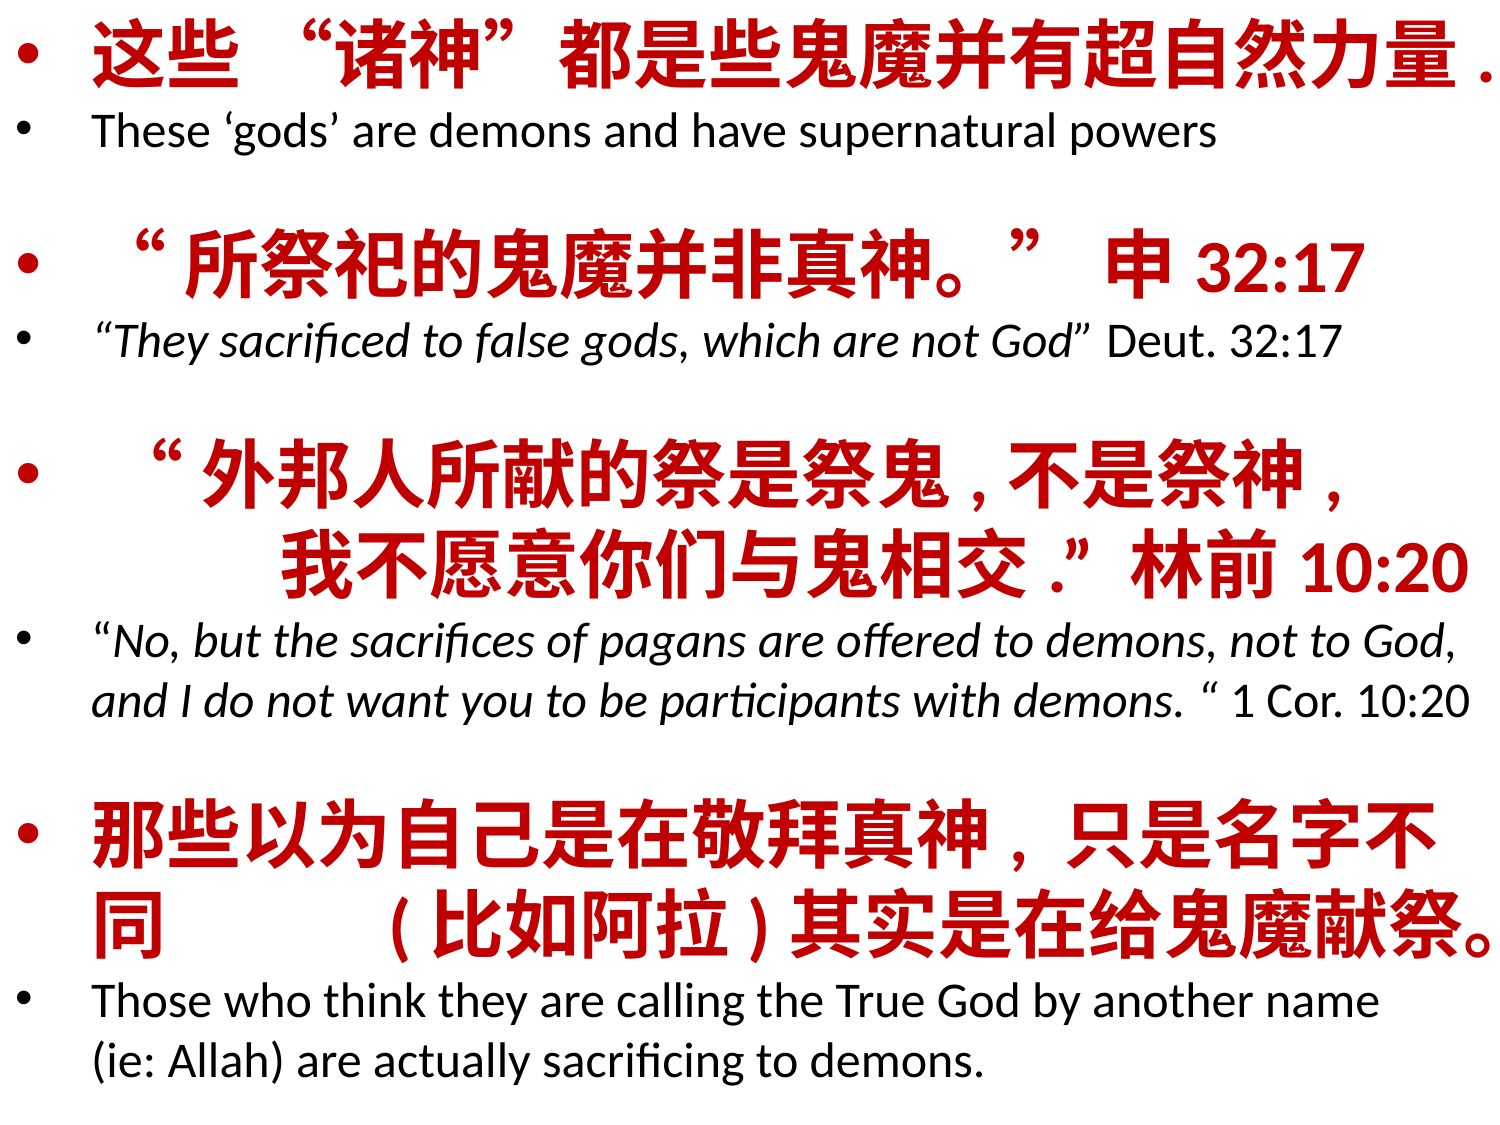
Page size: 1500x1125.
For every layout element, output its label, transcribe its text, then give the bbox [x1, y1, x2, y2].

text_box 这些 “诸神”都是些鬼魔并有超自然力量. These ‘gods’ are demons and have supernatural powers “所祭祀的鬼魔并非真神。” 申32:17 “They sacrificed to false gods, which are not God” Deut. 32:17 “外邦人所献的祭是祭鬼,不是祭神, 我不愿意你们与鬼相交.” 林前10:20 “No, but the sacrifices of pagans are offered to demons, not to God, and I do not want you to be participants with demons. “ 1 Cor. 10:20 那些以为自己是在敬拜真神, 只是名字不同 (比如阿拉)其实是在给鬼魔献祭。 Those who think they are calling the True God by another name (ie: Allah) are actually sacrificing to demons. [0, 0, 1500, 1125]
